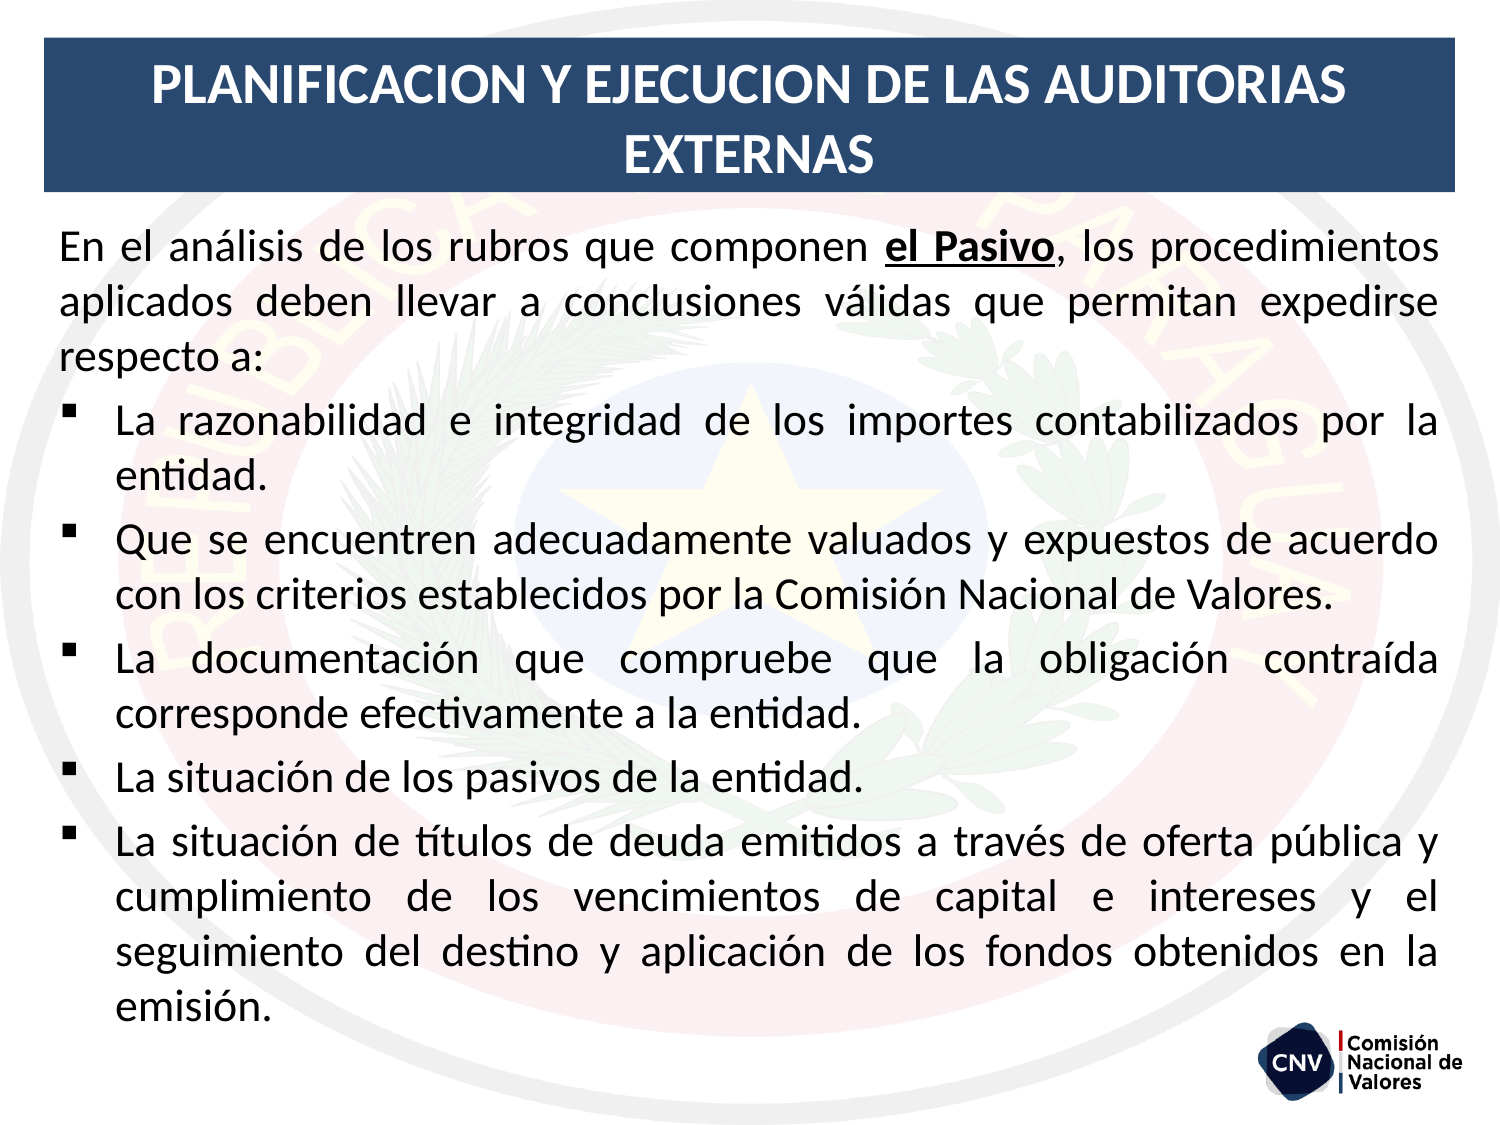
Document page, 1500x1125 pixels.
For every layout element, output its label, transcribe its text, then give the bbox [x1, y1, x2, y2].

text_box En el análisis de los rubros que componen el Pasivo, los procedimientos aplicados deben llevar a conclusiones válidas que permitan expedirse respecto a: La razonabilidad e integridad de los importes contabilizados por la entidad. Que se encuentren adecuadamente valuados y expuestos de acuerdo con los criterios establecidos por la Comisión Nacional de Valores. La documentación que compruebe que la obligación contraída corresponde efectivamente a la entidad. La situación de los pasivos de la entidad. La situación de títulos de deuda emitidos a través de oferta pública y cumplimiento de los vencimientos de capital e intereses y el seguimiento del destino y aplicación de los fondos obtenidos en la emisión. [44, 208, 1455, 1039]
picture [1204, 977, 1500, 1125]
text_box PLANIFICACION Y EJECUCION DE LAS AUDITORIAS EXTERNAS [44, 37, 1455, 193]
